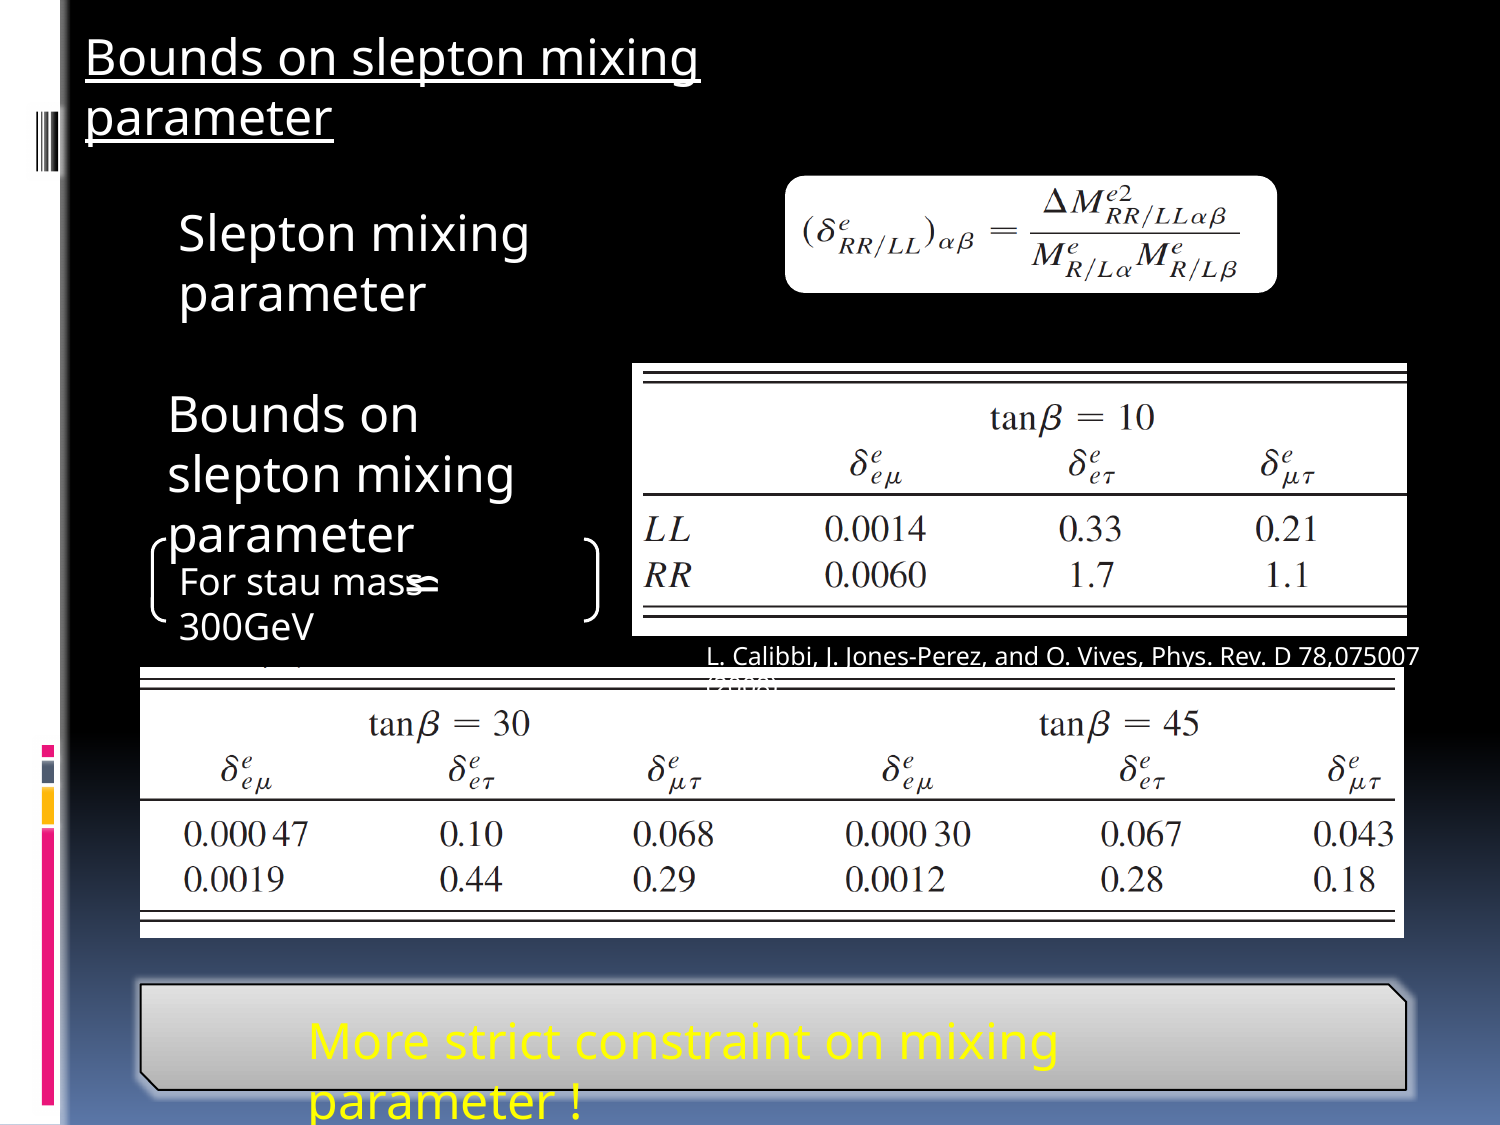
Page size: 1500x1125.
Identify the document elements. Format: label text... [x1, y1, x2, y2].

text_box Bounds on slepton mixing parameter [70, 17, 926, 153]
text_box For stau mass 300GeV [164, 550, 610, 656]
text_box [139, 983, 1408, 1091]
text_box Slepton mixing parameter [163, 193, 762, 329]
text_box Bounds on slepton mixing parameter [152, 374, 622, 570]
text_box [784, 175, 1278, 294]
text_box L. Calibbi, J. Jones-Perez, and O. Vives, Phys. Rev. D 78,075007 (2008). [691, 632, 1453, 708]
text_box [151, 538, 599, 622]
picture [632, 362, 1407, 637]
text_box More strict constraint on mixing parameter ! [292, 1002, 1266, 1125]
text_box ⋍ [386, 542, 481, 618]
picture [140, 667, 1404, 938]
